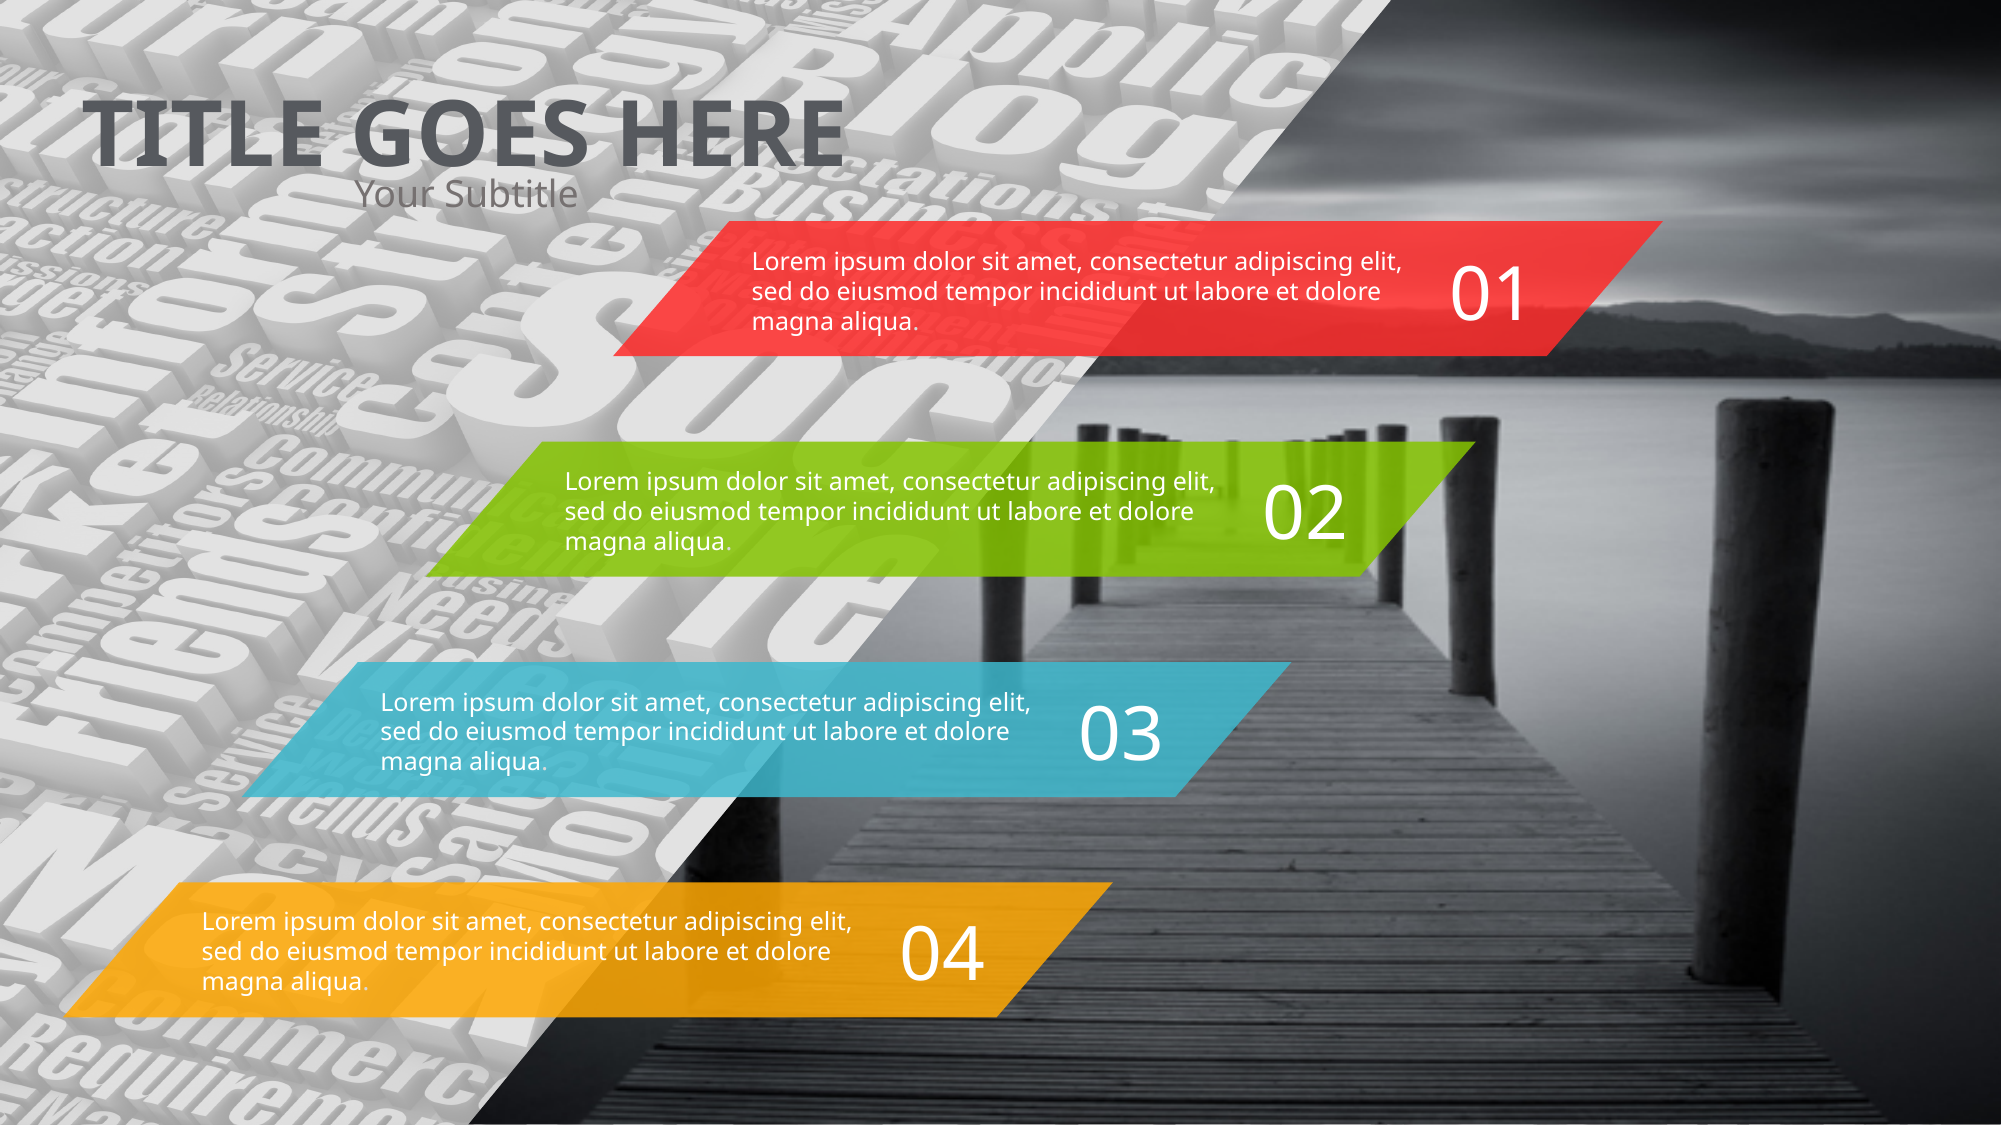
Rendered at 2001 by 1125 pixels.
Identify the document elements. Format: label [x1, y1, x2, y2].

text_box [536, 456, 1366, 563]
text_box [351, 685, 1182, 776]
text_box [173, 896, 1003, 1003]
text_box [610, 220, 1666, 358]
text_box [13, 66, 918, 224]
text_box [723, 236, 1553, 343]
text_box [239, 660, 1294, 799]
text_box [60, 881, 1116, 1019]
text_box [423, 440, 1479, 578]
text_box [466, 0, 2000, 1125]
